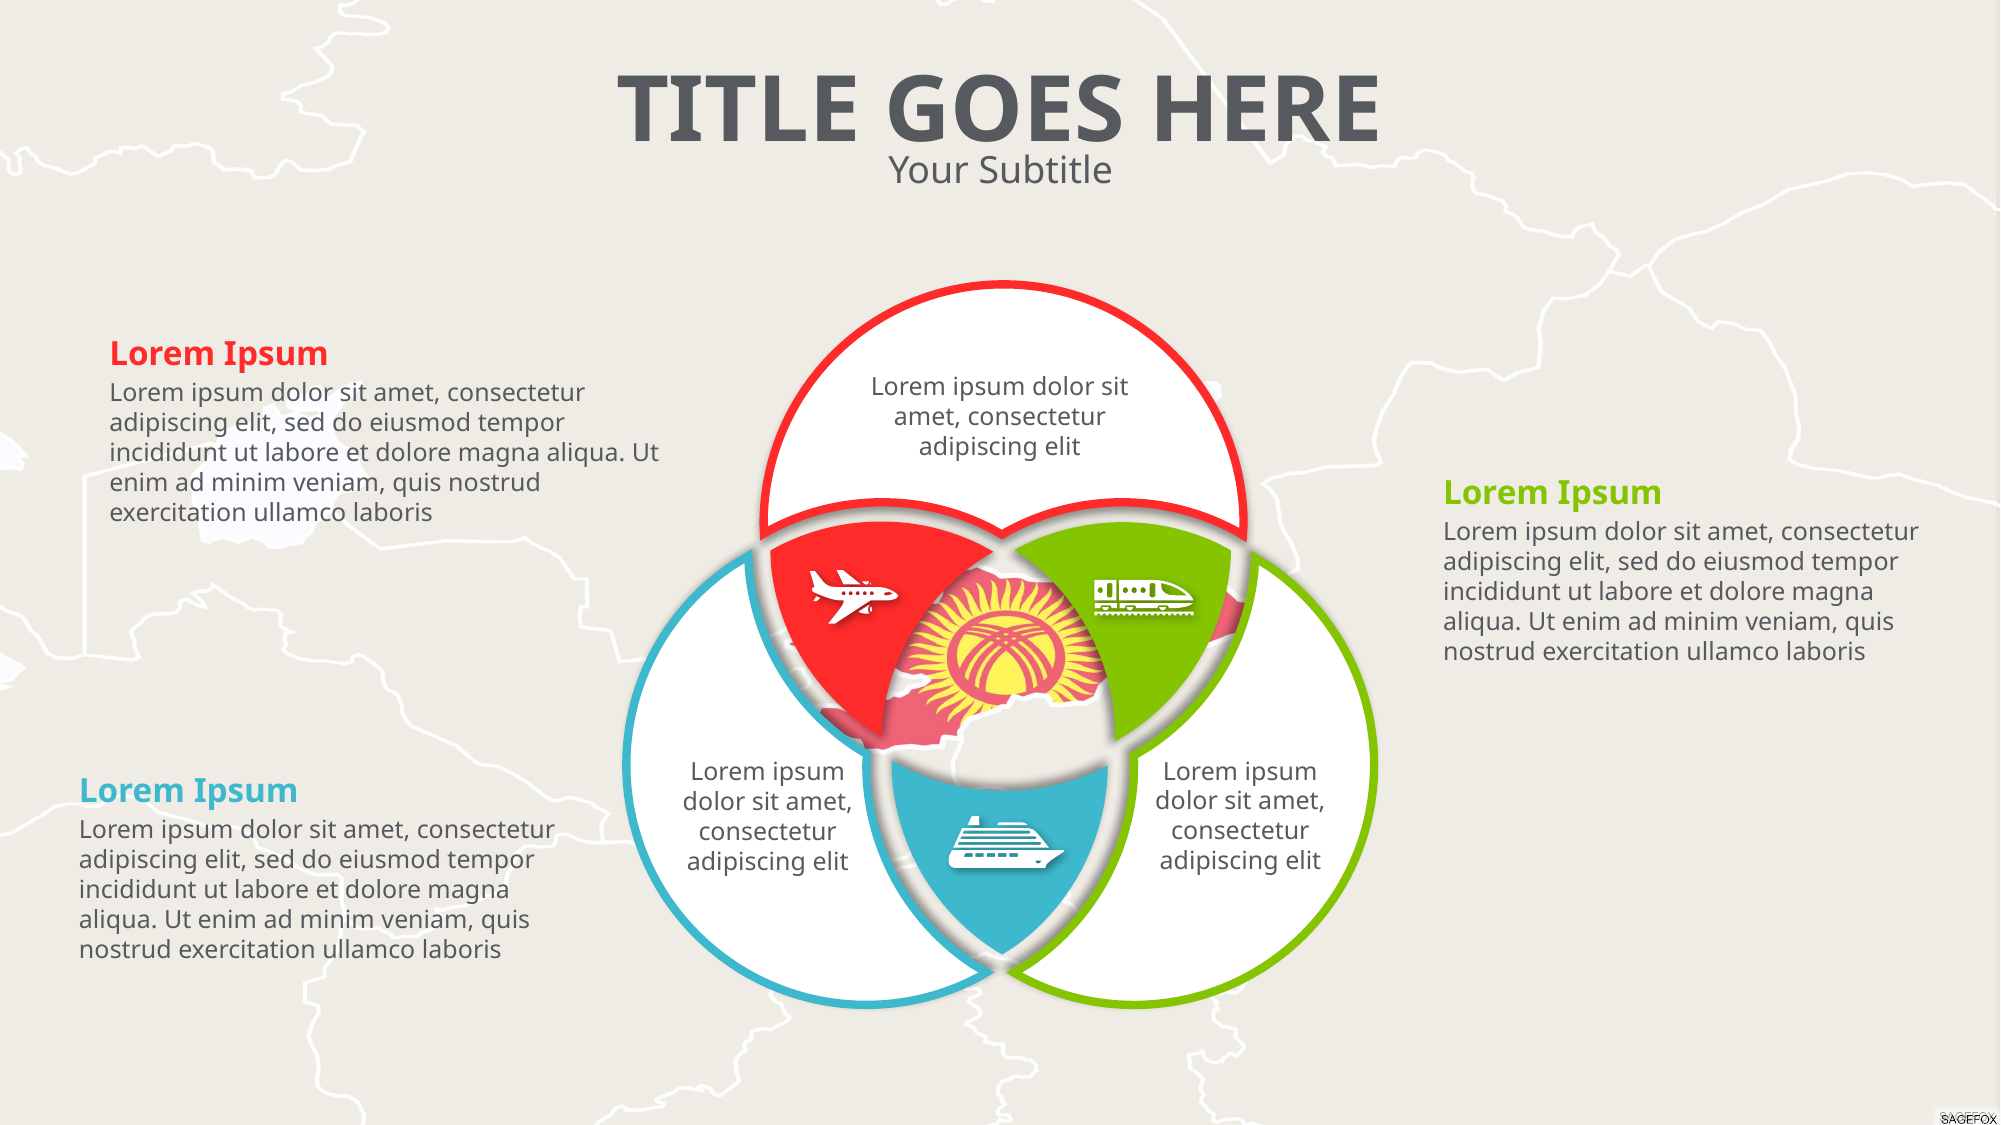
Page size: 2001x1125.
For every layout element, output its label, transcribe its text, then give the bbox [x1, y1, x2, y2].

text_box [890, 758, 1109, 956]
text_box [1012, 521, 1232, 743]
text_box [548, 42, 1452, 199]
text_box [1012, 770, 1345, 1006]
text_box [762, 283, 1245, 537]
text_box [836, 570, 861, 585]
text_box Lorem Ipsum Lorem ipsum dolor sit amet, consectetur adipiscing elit, sed do eiusmod tempor incididunt ut labore et dolore magna aliqua. Ut enim ad minim veniam, quis nostrud exercitation ullamco laboris [64, 761, 592, 971]
picture [1938, 1114, 1999, 1125]
text_box [0, 0, 1997, 1125]
text_box [1094, 579, 1117, 601]
text_box Lorem Ipsum Lorem ipsum dolor sit amet, consectetur adipiscing elit, sed do eiusmod tempor incididunt ut labore et dolore magna aliqua. Ut enim ad minim veniam, quis nostrud exercitation ullamco laboris [94, 324, 698, 534]
text_box Lorem ipsum dolor sit amet, consectetur adipiscing elit [854, 362, 1146, 468]
text_box [997, 822, 1028, 826]
text_box [809, 571, 899, 624]
text_box Lorem ipsum dolor sit amet, consectetur adipiscing elit [1133, 747, 1348, 883]
text_box [1094, 603, 1194, 616]
text_box [953, 828, 1049, 848]
text_box [1146, 556, 1376, 877]
picture [1997, 0, 2001, 1105]
text_box [769, 520, 996, 739]
text_box Lorem ipsum dolor sit amet, consectetur adipiscing elit [661, 748, 875, 883]
text_box [967, 815, 980, 826]
text_box [625, 554, 989, 1006]
text_box [948, 850, 1064, 868]
text_box [1119, 579, 1194, 601]
text_box Lorem Ipsum Lorem ipsum dolor sit amet, consectetur adipiscing elit, sed do eiusmod tempor incididunt ut labore et dolore magna aliqua. Ut enim ad minim veniam, quis nostrud exercitation ullamco laboris [1428, 463, 1960, 673]
